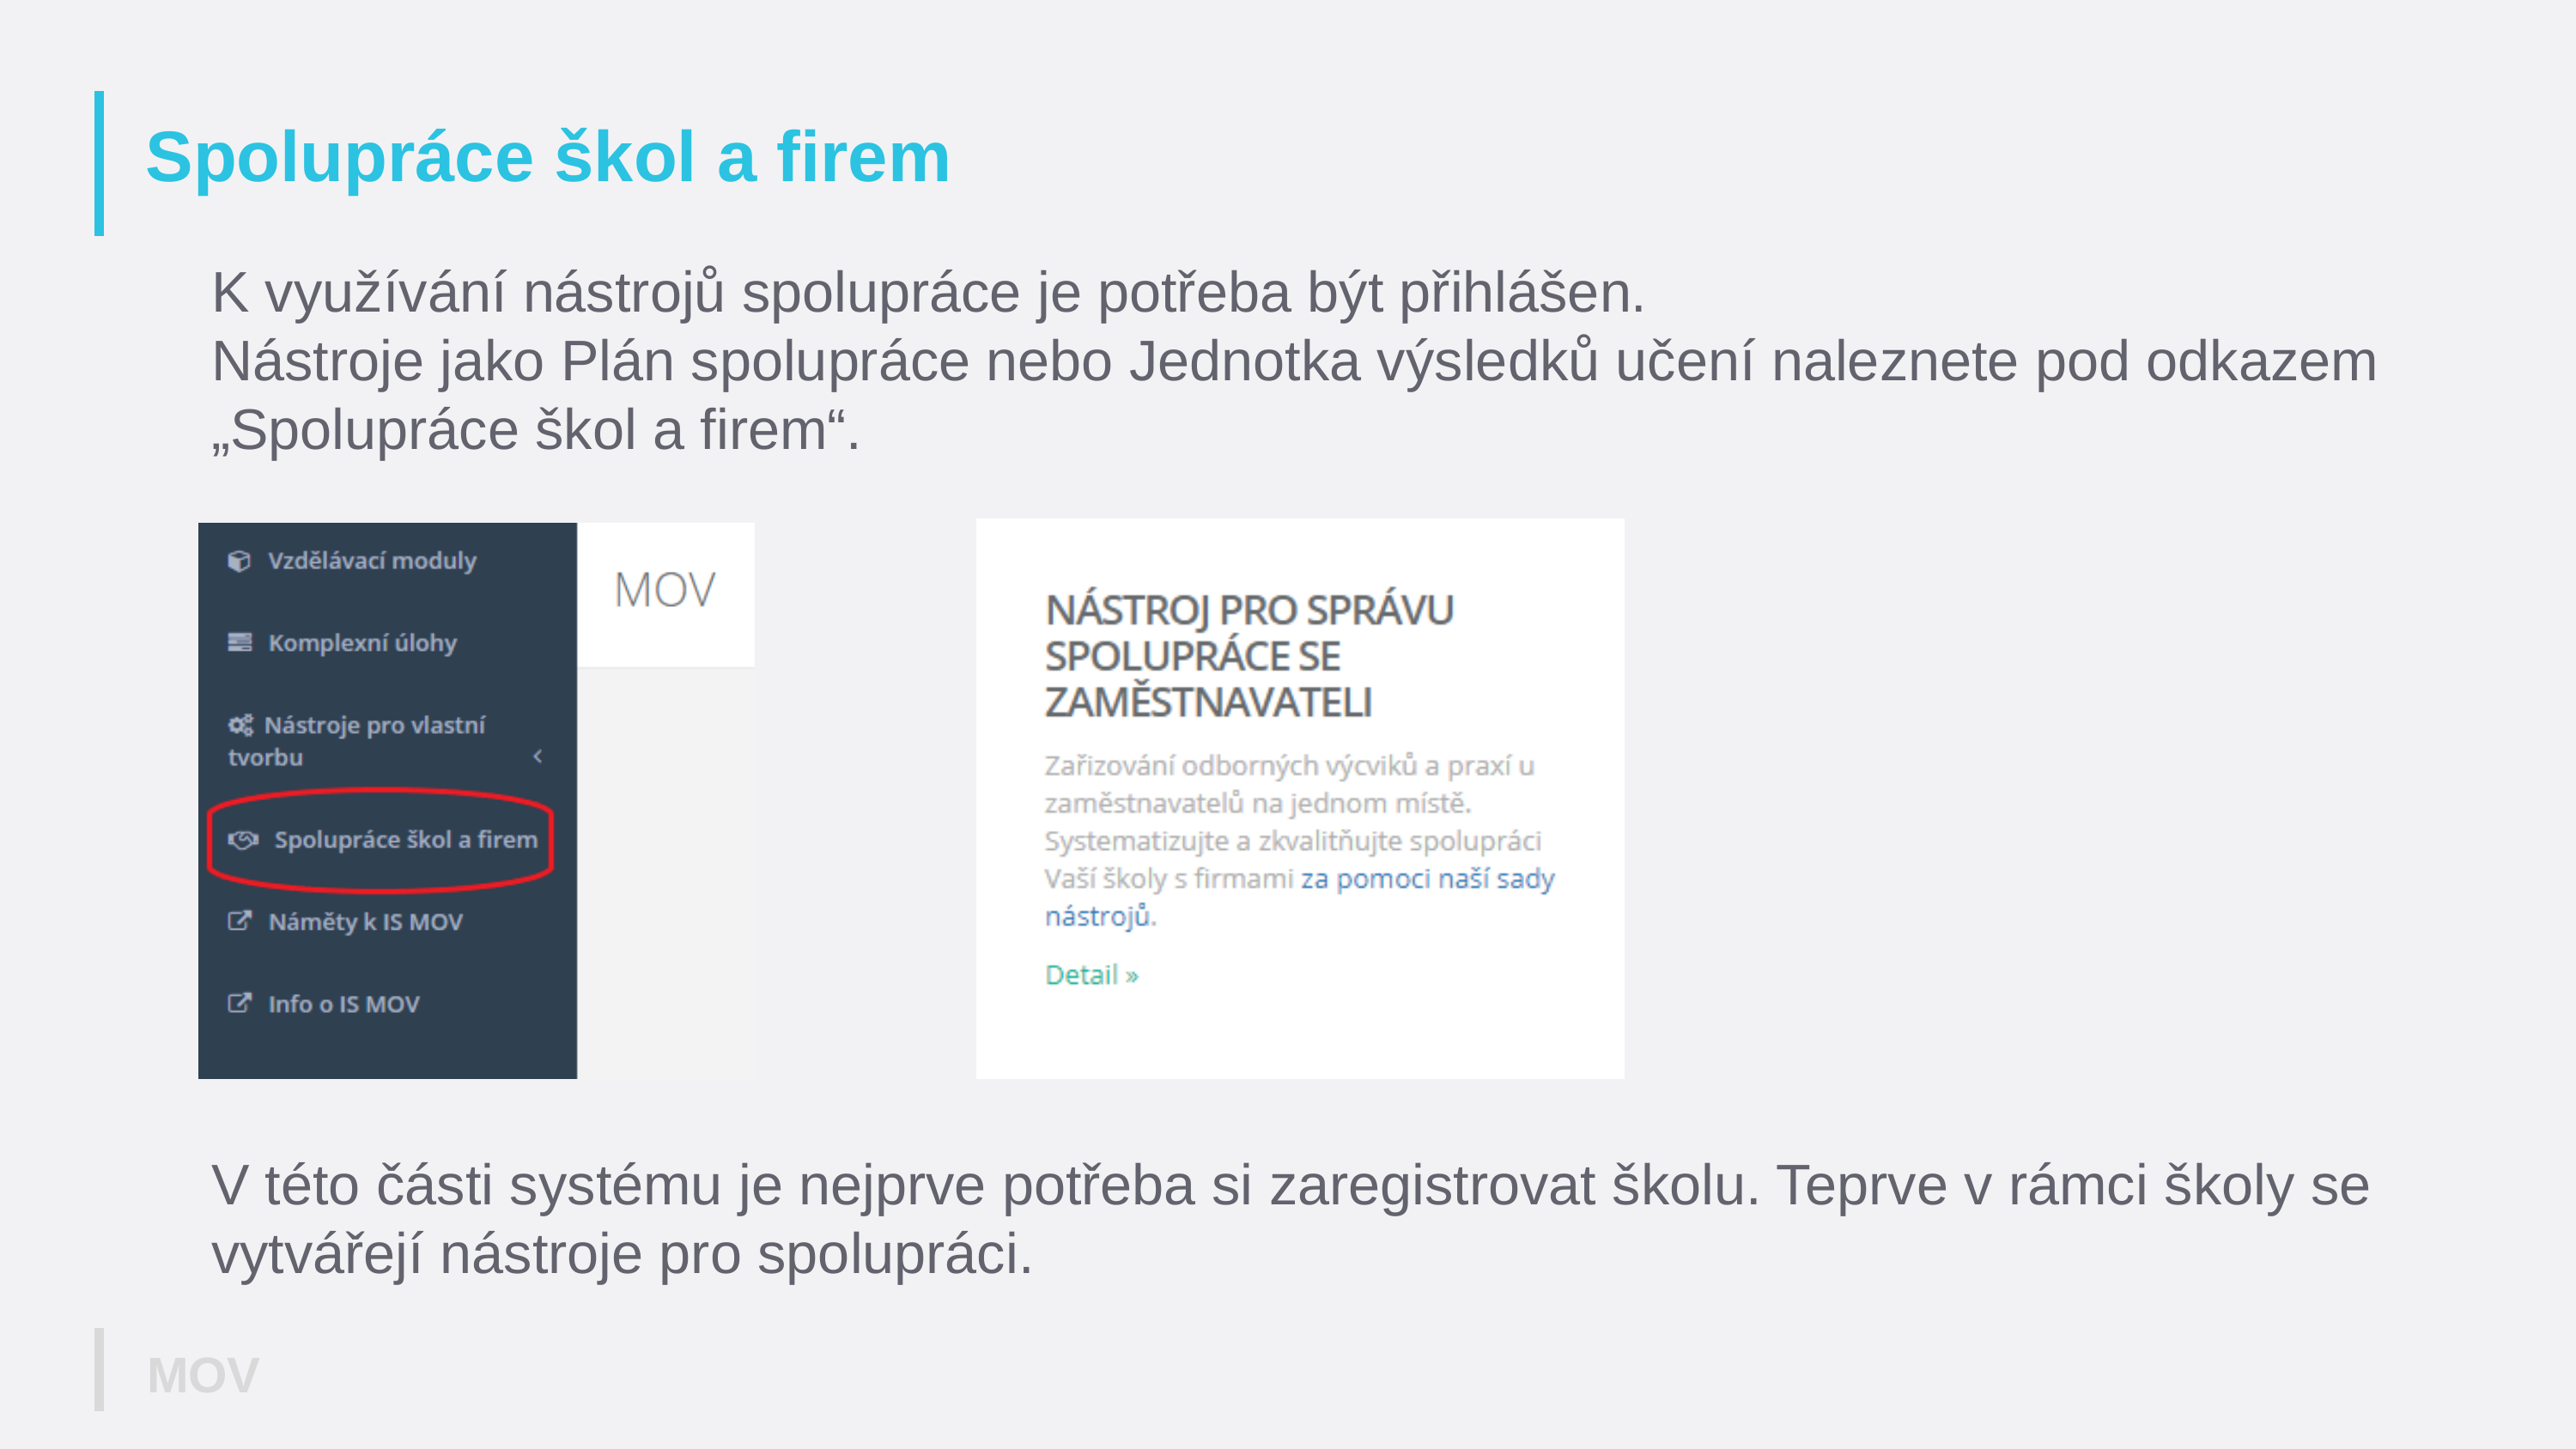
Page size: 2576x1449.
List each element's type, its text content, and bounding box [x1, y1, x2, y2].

text_box K využívání nástrojů spolupráce je potřeba být přihlášen. Nástroje jako Plán spolupráce nebo Jednotka výsledků učení naleznete pod odkazem „Spolupráce škol a firem“. V této části systému je nejprve potřeba si zaregistrovat školu. Teprve v rámci školy se vytvářejí nástroje pro spolupráci. [198, 248, 2399, 1292]
picture [198, 523, 755, 1079]
title Spolupráce škol a firem [132, 112, 2458, 204]
picture [976, 518, 1625, 1079]
